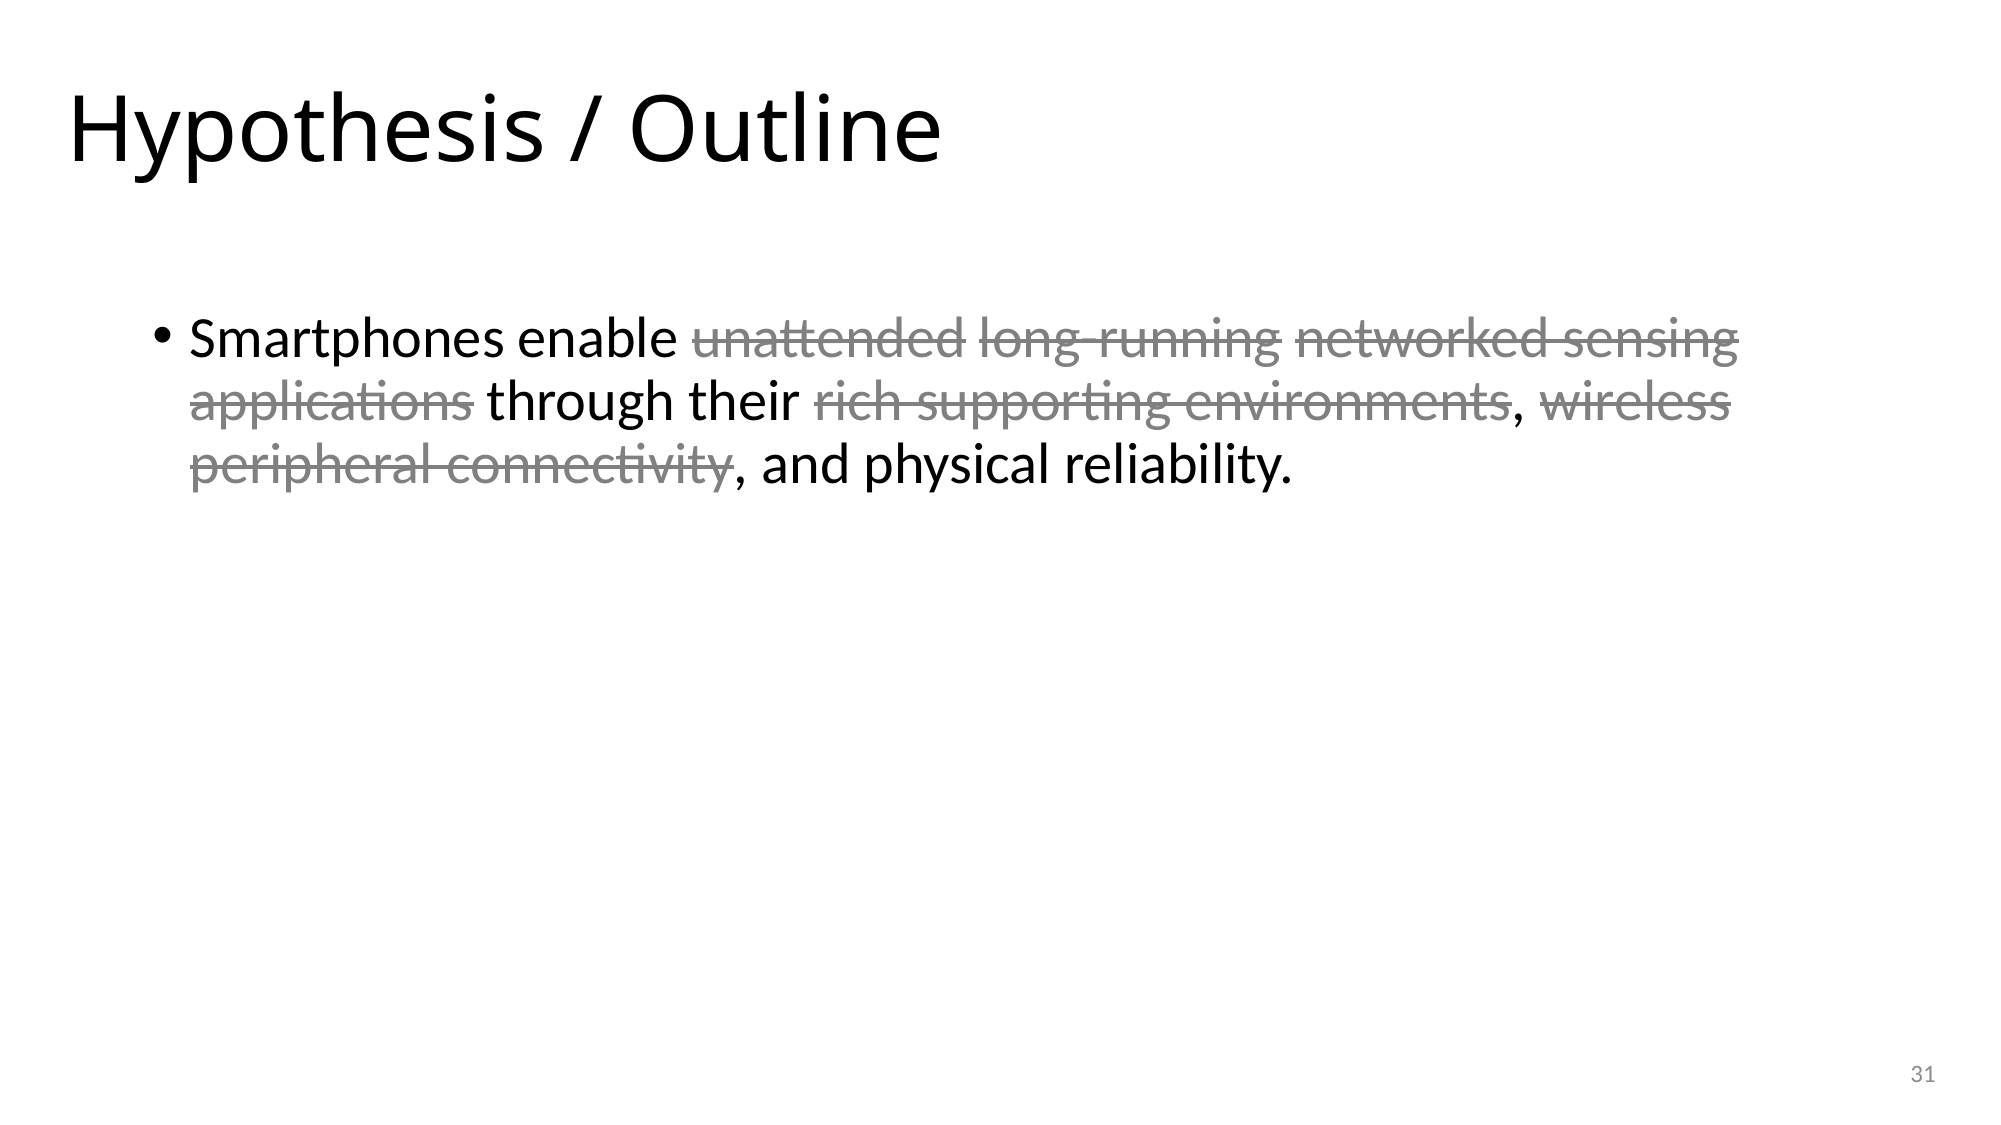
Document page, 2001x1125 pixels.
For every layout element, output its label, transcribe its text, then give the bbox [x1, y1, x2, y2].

slide_number 31 [1501, 1042, 1951, 1103]
title Hypothesis / Outline [51, 23, 1951, 241]
list Smartphones enable unattended long-running networked sensing applications through their rich supporting environments, wireless peripheral connectivity, and physical reliability. [137, 299, 1792, 1014]
